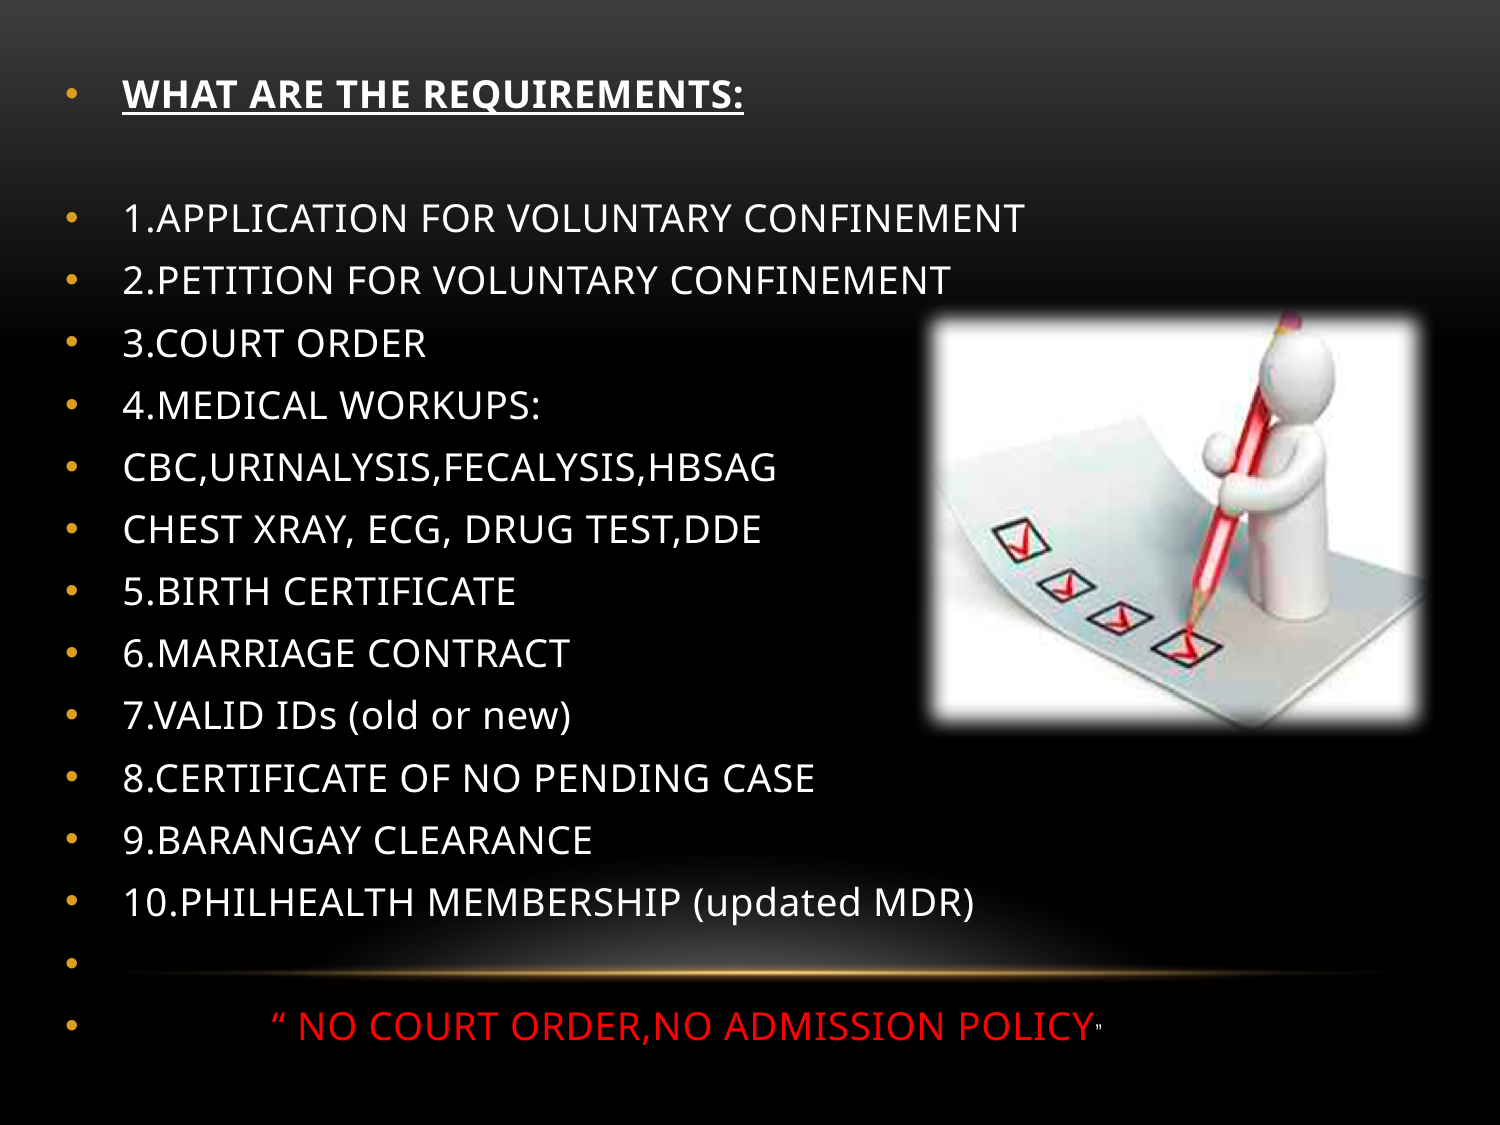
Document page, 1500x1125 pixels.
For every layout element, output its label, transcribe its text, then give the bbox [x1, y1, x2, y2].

list WHAT ARE THE REQUIREMENTS: 1.APPLICATION FOR VOLUNTARY CONFINEMENT 2.PETITION FOR VOLUNTARY CONFINEMENT 3.COURT ORDER 4.MEDICAL WORKUPS: CBC,URINALYSIS,FECALYSIS,HBSAG CHEST XRAY, ECG, DRUG TEST,DDE 5.BIRTH CERTIFICATE 6.MARRIAGE CONTRACT 7.VALID IDs (old or new) 8.CERTIFICATE OF NO PENDING CASE 9.BARANGAY CLEARANCE 10.PHILHEALTH MEMBERSHIP (updated MDR) “ NO COURT ORDER,NO ADMISSION POLICY” [50, 62, 1463, 1063]
picture [0, 0, 1500, 1125]
